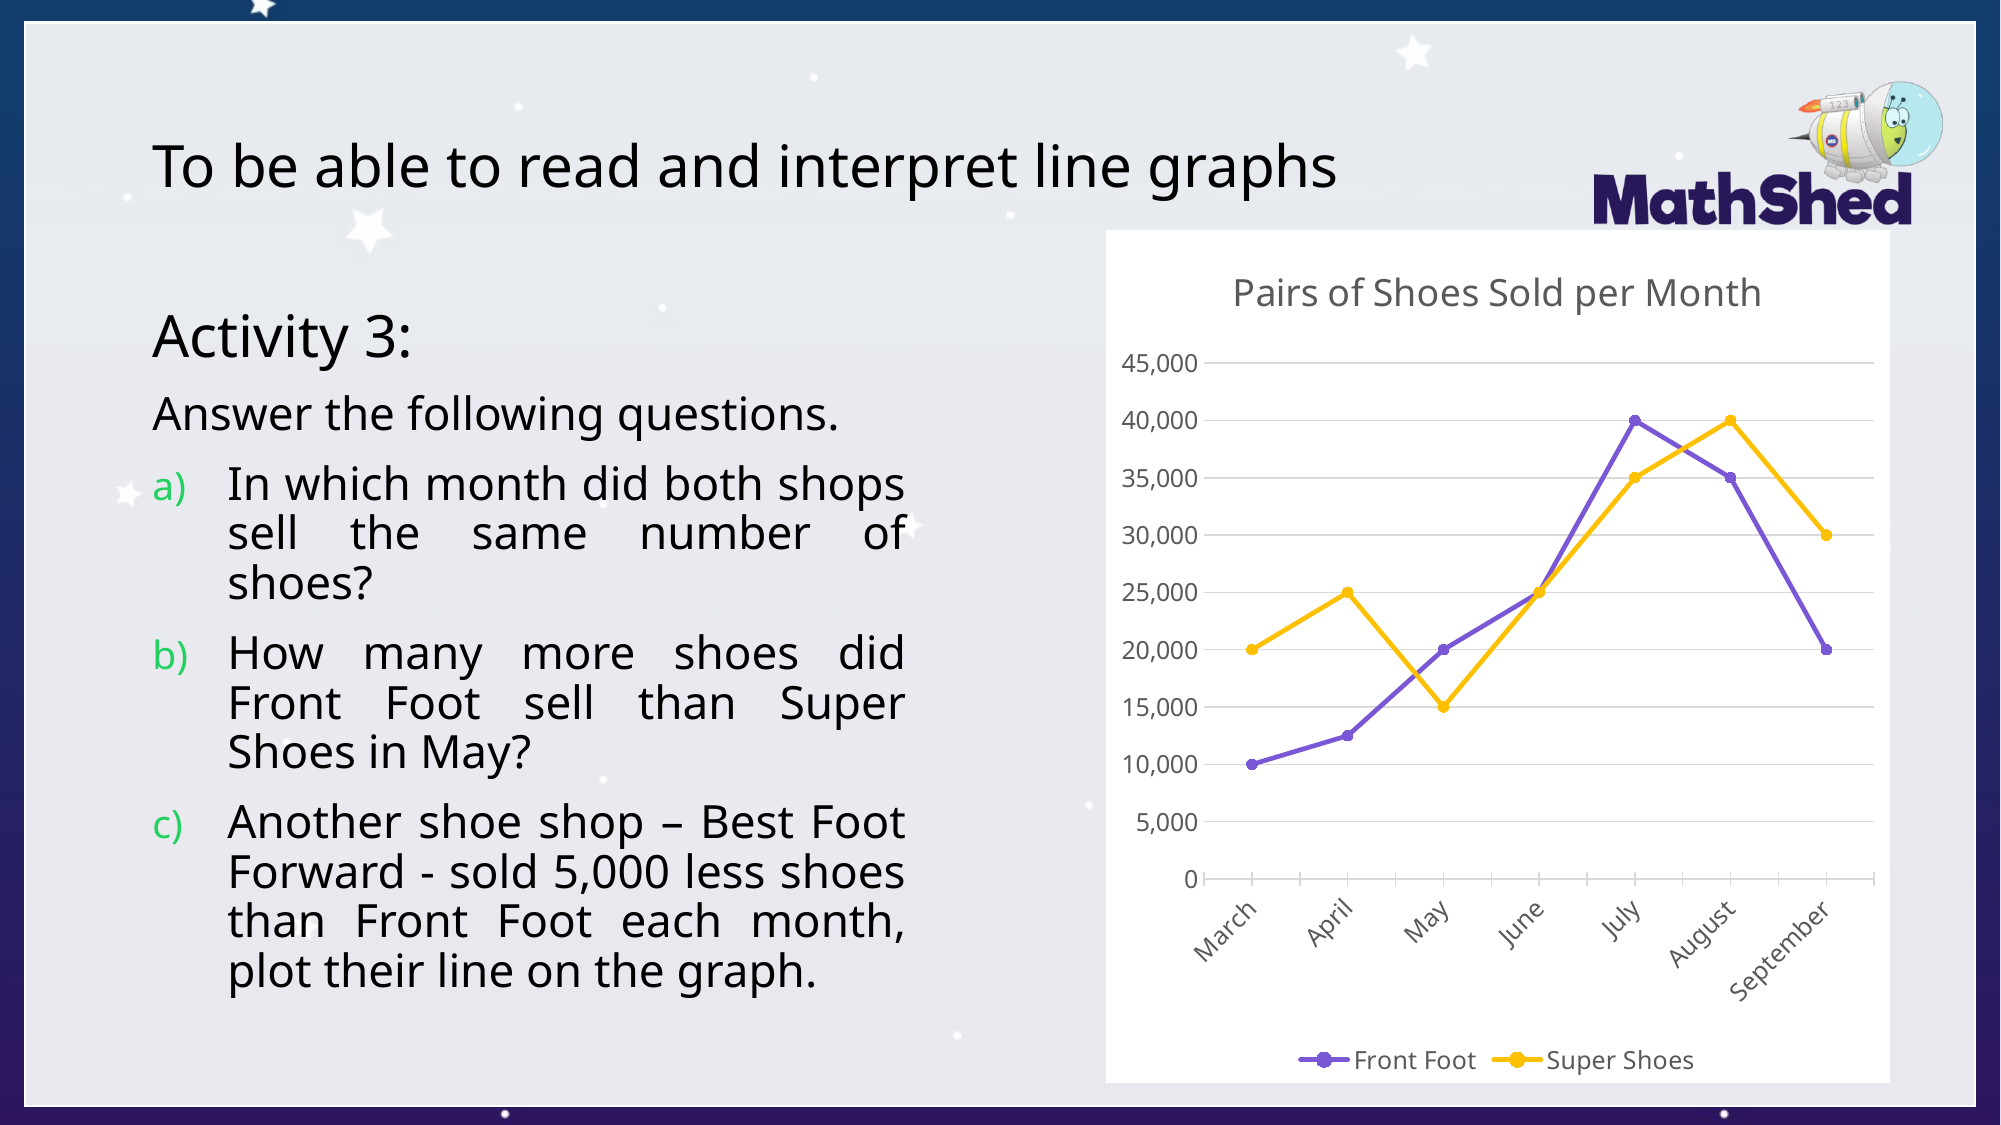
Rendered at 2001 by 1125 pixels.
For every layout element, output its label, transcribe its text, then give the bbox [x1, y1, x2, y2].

chart [1105, 229, 1890, 1083]
list Activity 3: Answer the following questions. In which month did both shops sell the same number of shoes? How many more shoes did Front Foot sell than Super Shoes in May? Another shoe shop – Best Foot Forward - sold 5,000 less shoes than Front Foot each month, plot their line on the graph. [137, 299, 922, 1014]
title To be able to read and interpret line graphs [137, 59, 1578, 278]
picture [0, 0, 2001, 1125]
